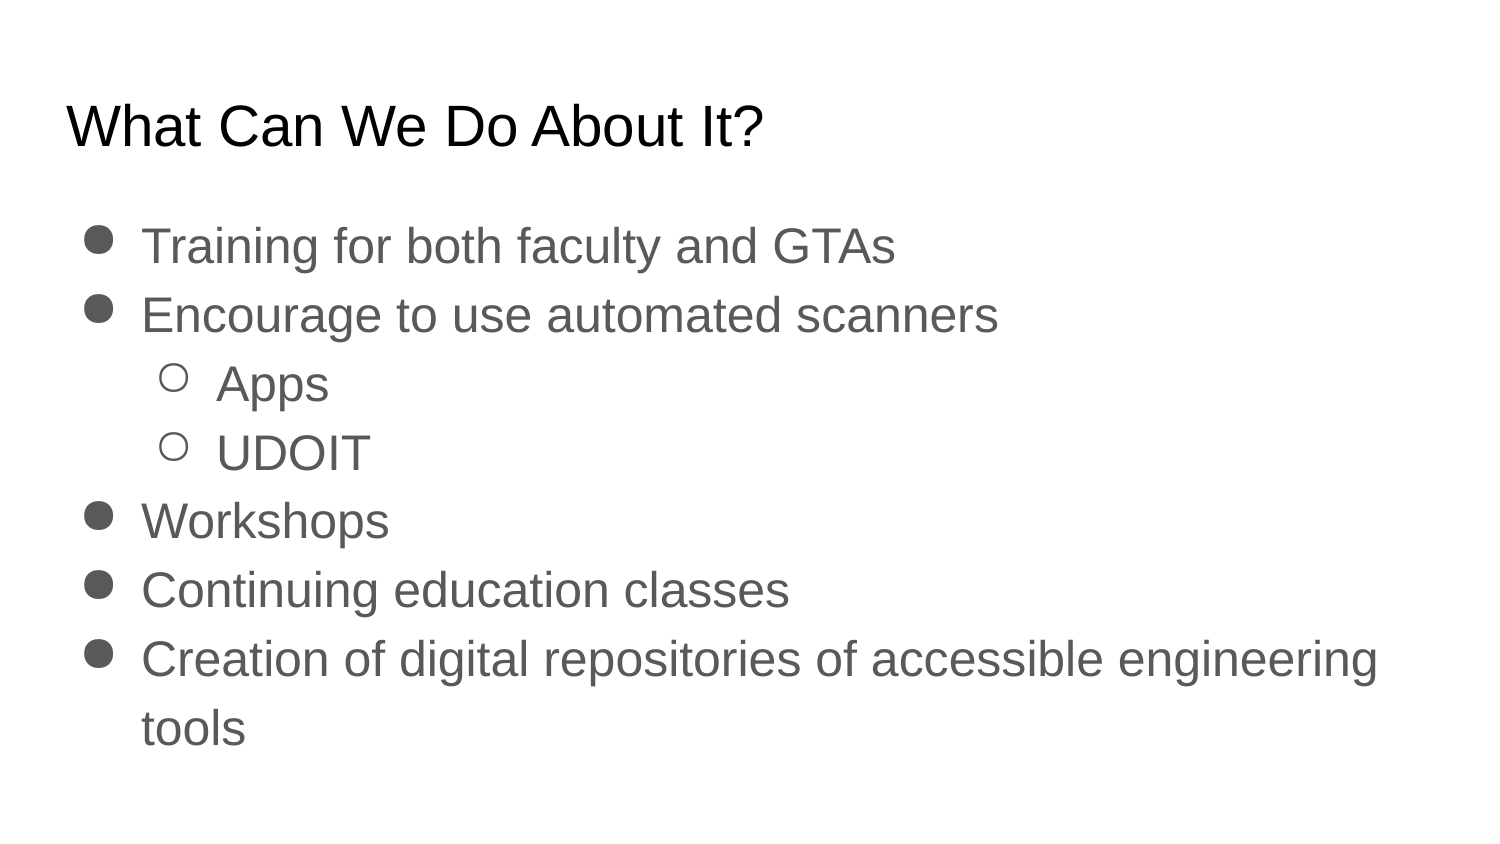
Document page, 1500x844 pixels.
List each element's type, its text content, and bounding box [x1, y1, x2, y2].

title What Can We Do About It? [51, 72, 1449, 167]
list Training for both faculty and GTAs Encourage to use automated scanners Apps UDOIT Workshops Continuing education classes Creation of digital repositories of accessible engineering tools [51, 189, 1449, 750]
